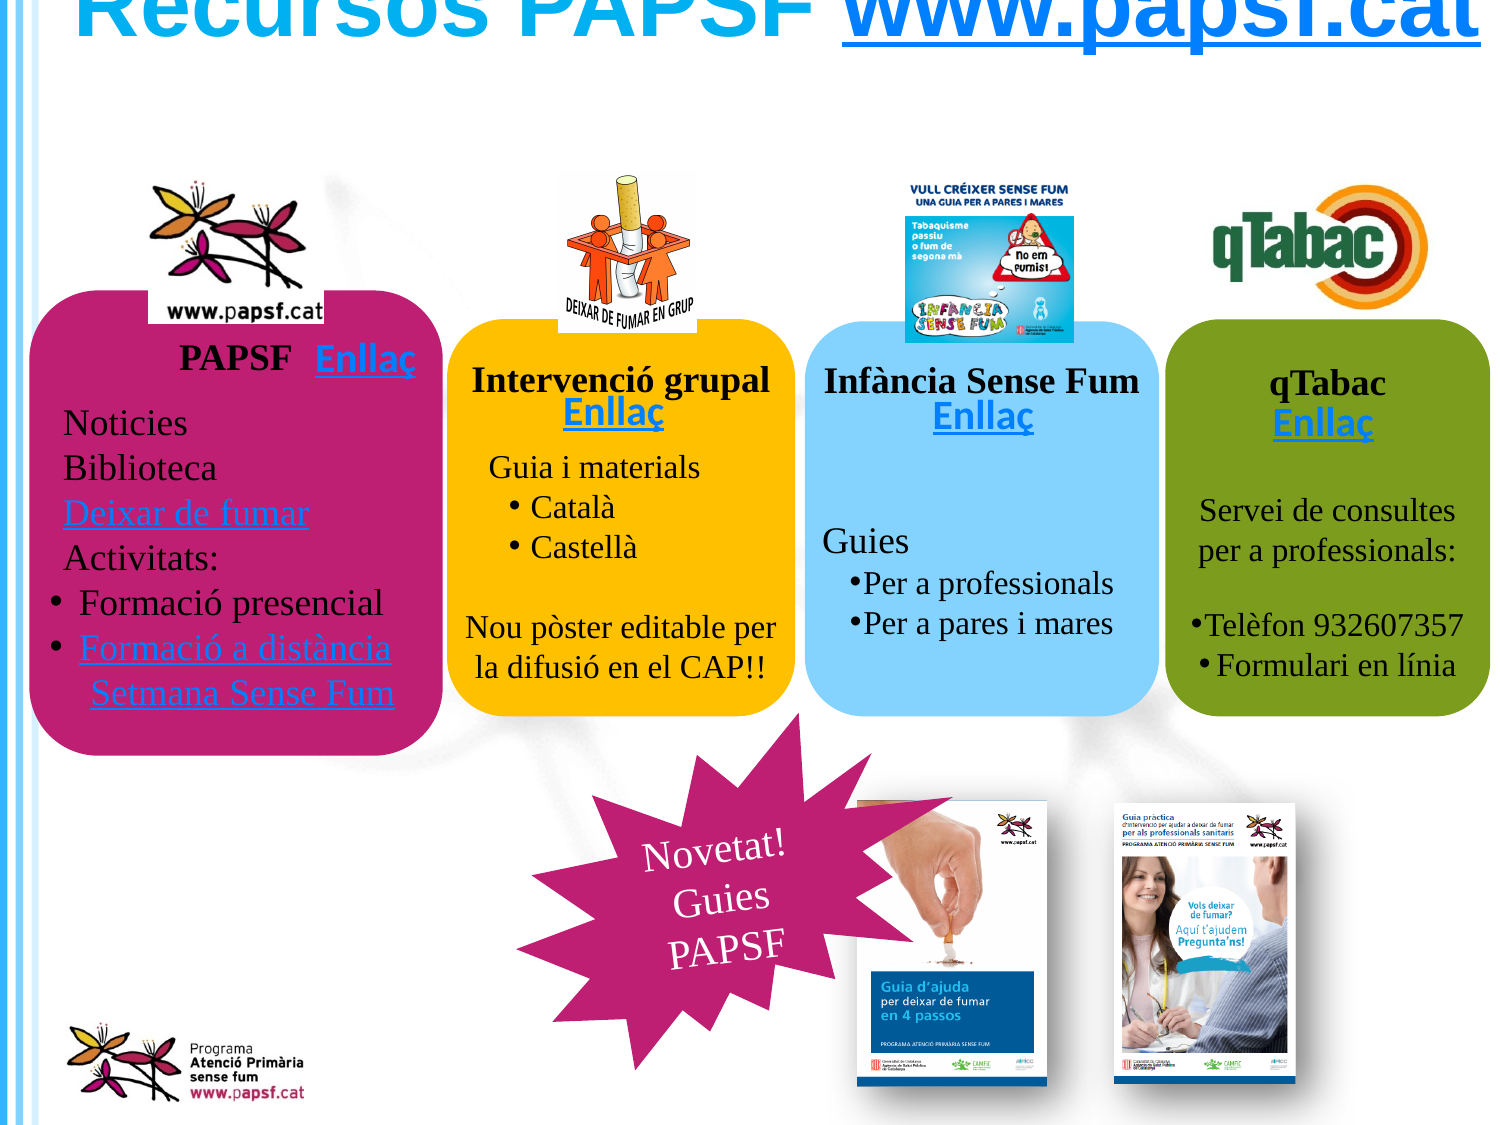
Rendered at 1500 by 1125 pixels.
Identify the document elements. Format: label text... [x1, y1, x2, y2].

picture [857, 800, 1047, 1087]
text_box Enllaç [300, 323, 443, 389]
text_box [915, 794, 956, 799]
text_box Intervenció grupal Guia i materials Català Castellà Nou pòster editable per la difusió en el CAP!! [445, 316, 798, 719]
picture [558, 171, 697, 333]
text_box Novetat! Guies PAPSF [513, 710, 874, 1073]
picture [905, 177, 1074, 343]
picture [66, 1021, 304, 1103]
picture [1113, 803, 1296, 1085]
text_box Enllaç [548, 376, 694, 442]
text_box Enllaç [1257, 387, 1394, 452]
picture [148, 179, 324, 325]
title Recursos PAPSF www.papsf.cat [58, 41, 1500, 229]
picture [918, 223, 926, 228]
text_box Enllaç [917, 380, 1114, 445]
text_box PAPSF Noticies Biblioteca Deixar de fumar Activitats: Formació presencial Formació a distància Setmana Sense Fum [27, 288, 445, 758]
text_box qTabac Servei de consultes per a professionals: Telèfon 932607357 Formulari en línia [1163, 317, 1493, 719]
picture [1204, 179, 1436, 316]
text_box Infància Sense Fum Guies Per a professionals Per a pares i mares [802, 319, 1162, 719]
